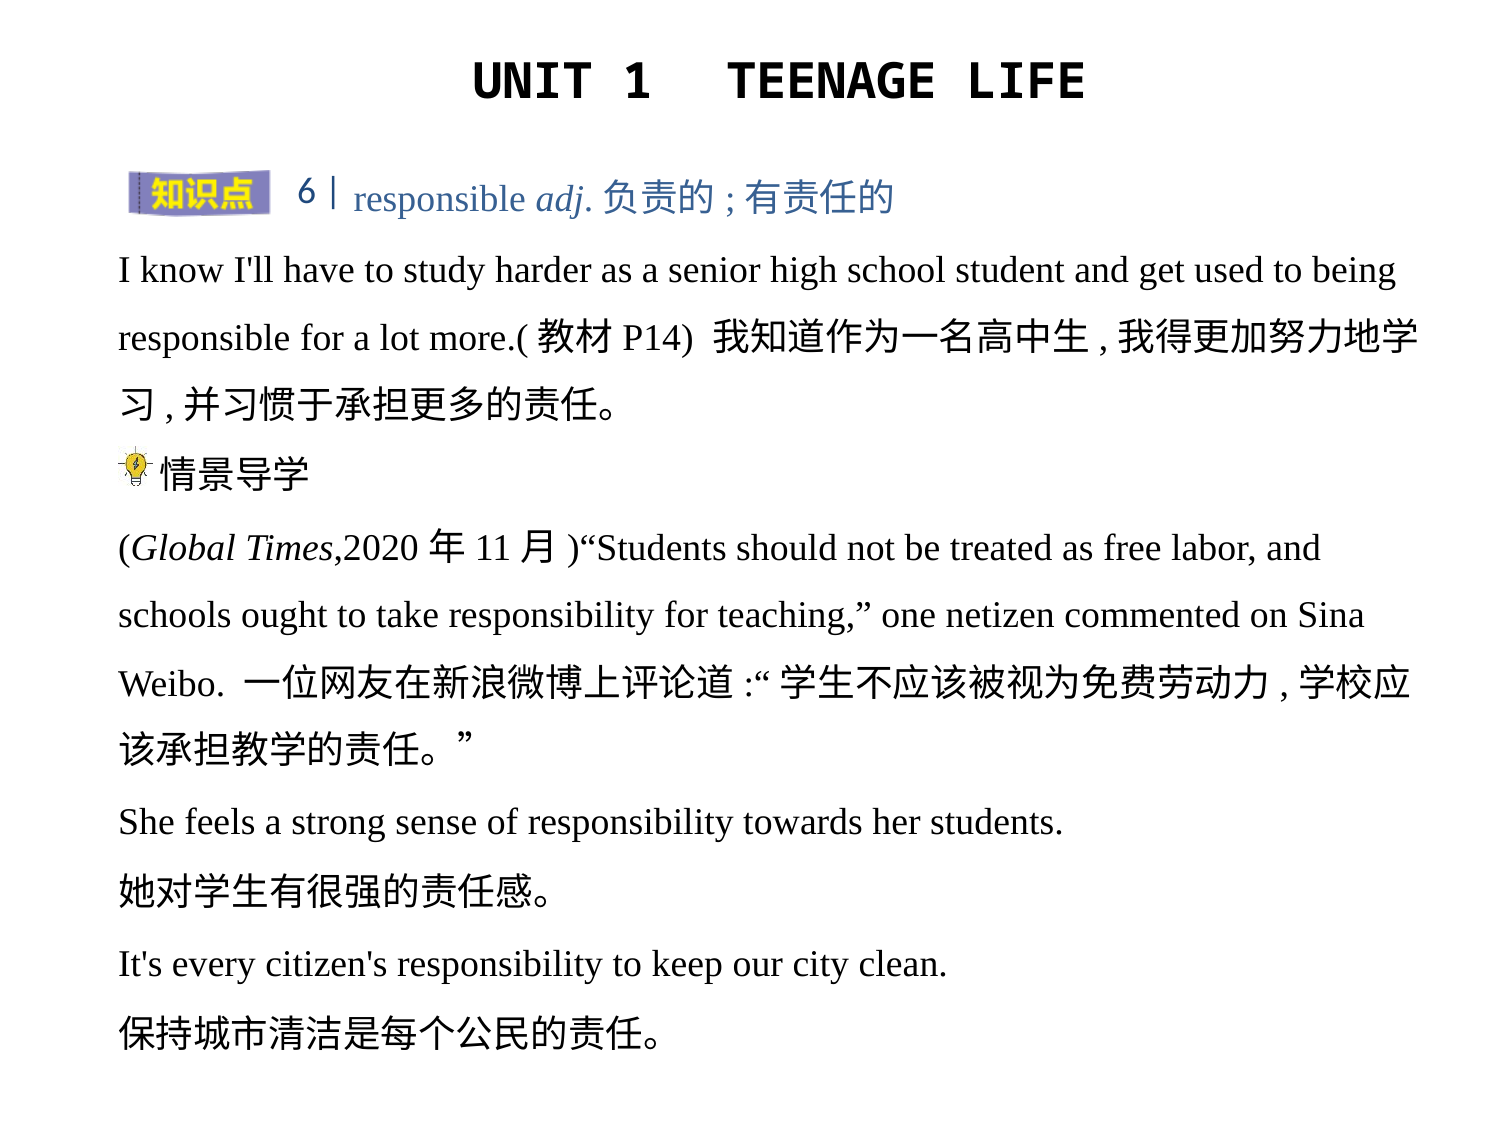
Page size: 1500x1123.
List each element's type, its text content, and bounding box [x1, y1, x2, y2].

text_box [128, 158, 364, 220]
text_box responsible adj.负责的;有责任的 I know I'll have to study harder as a senior high school student and get used to being responsible for a lot more.(教材P14) 我知道作为一名高中生,我得更加努力地学 习,并习惯于承担更多的责任。 情景导学 (Global Times,2020年11月)“Students should not be treated as free labor, and schools ought to take responsibility for teaching,” one netizen commented on Sina Weibo. 一位网友在新浪微博上评论道:“学生不应该被视为免费劳动力,学校应 该承担教学的责任。” She feels a strong sense of responsibility towards her students. 她对学生有很强的责任感。 It's every citizen's responsibility to keep our city clean. 保持城市清洁是每个公民的责任。 [118, 150, 1483, 1123]
picture [117, 446, 153, 486]
